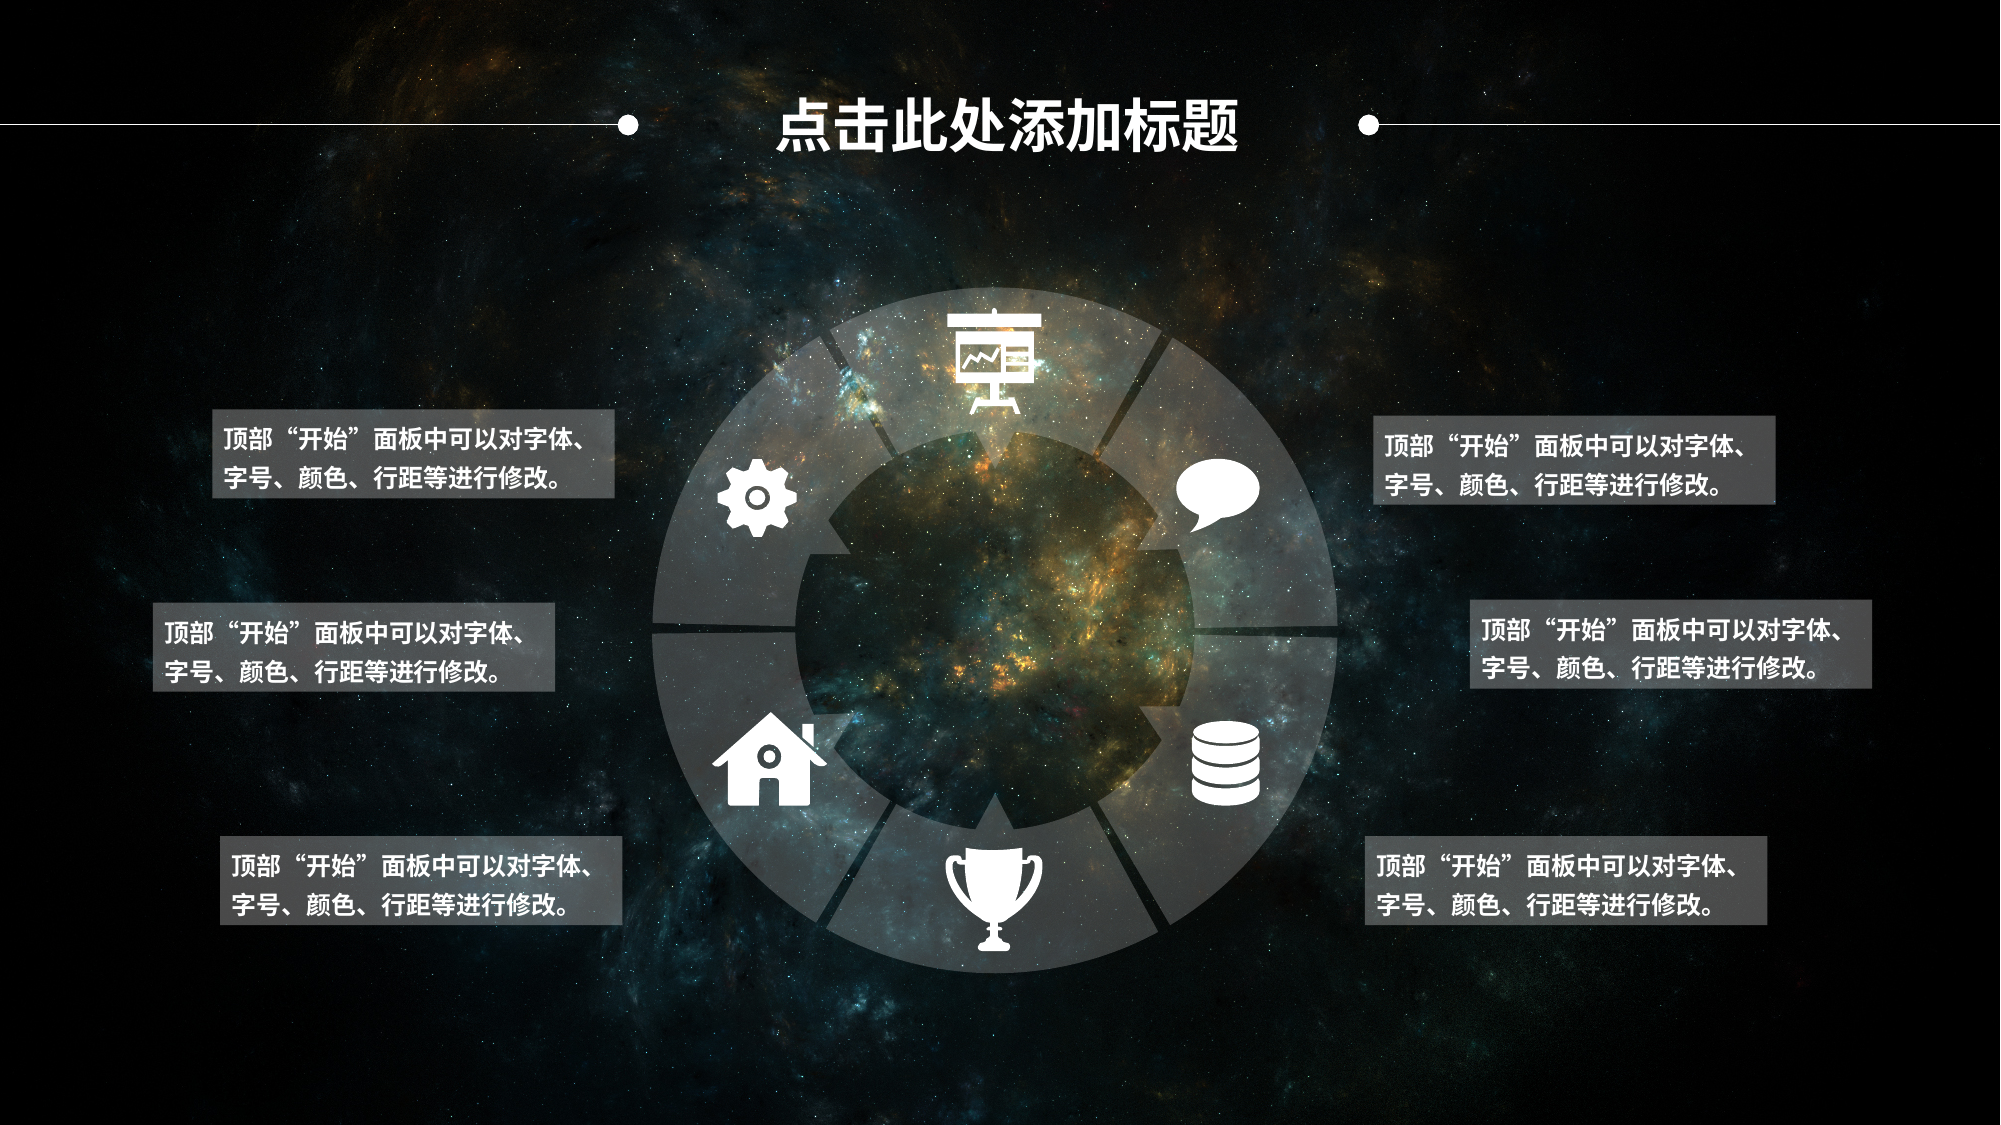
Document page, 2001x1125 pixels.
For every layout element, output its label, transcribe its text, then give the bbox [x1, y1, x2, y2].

text_box 顶部“开始”面板中可以对字体、字号、颜色、行距等进行修改。 [1373, 415, 1776, 505]
text_box [1095, 633, 1339, 927]
text_box [828, 286, 1164, 471]
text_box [913, 520, 1078, 713]
text_box [945, 847, 1043, 952]
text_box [717, 459, 797, 537]
text_box [651, 334, 895, 628]
picture [0, 0, 2000, 1125]
text_box 顶部“开始”面板中可以对字体、字号、颜色、行距等进行修改。 [1469, 599, 1873, 689]
text_box [650, 631, 893, 925]
text_box 顶部“开始”面板中可以对字体、字号、颜色、行距等进行修改。 [152, 602, 556, 692]
text_box [1176, 458, 1260, 533]
text_box [1097, 336, 1339, 629]
text_box 点击此处添加标题 [759, 82, 1304, 167]
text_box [1191, 720, 1260, 806]
text_box 顶部“开始”面板中可以对字体、字号、颜色、行距等进行修改。 [212, 409, 615, 499]
text_box 顶部“开始”面板中可以对字体、字号、颜色、行距等进行修改。 [220, 836, 623, 926]
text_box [712, 712, 828, 806]
text_box [824, 790, 1160, 975]
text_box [947, 307, 1042, 414]
text_box 顶部“开始”面板中可以对字体、字号、颜色、行距等进行修改。 [1364, 836, 1768, 926]
